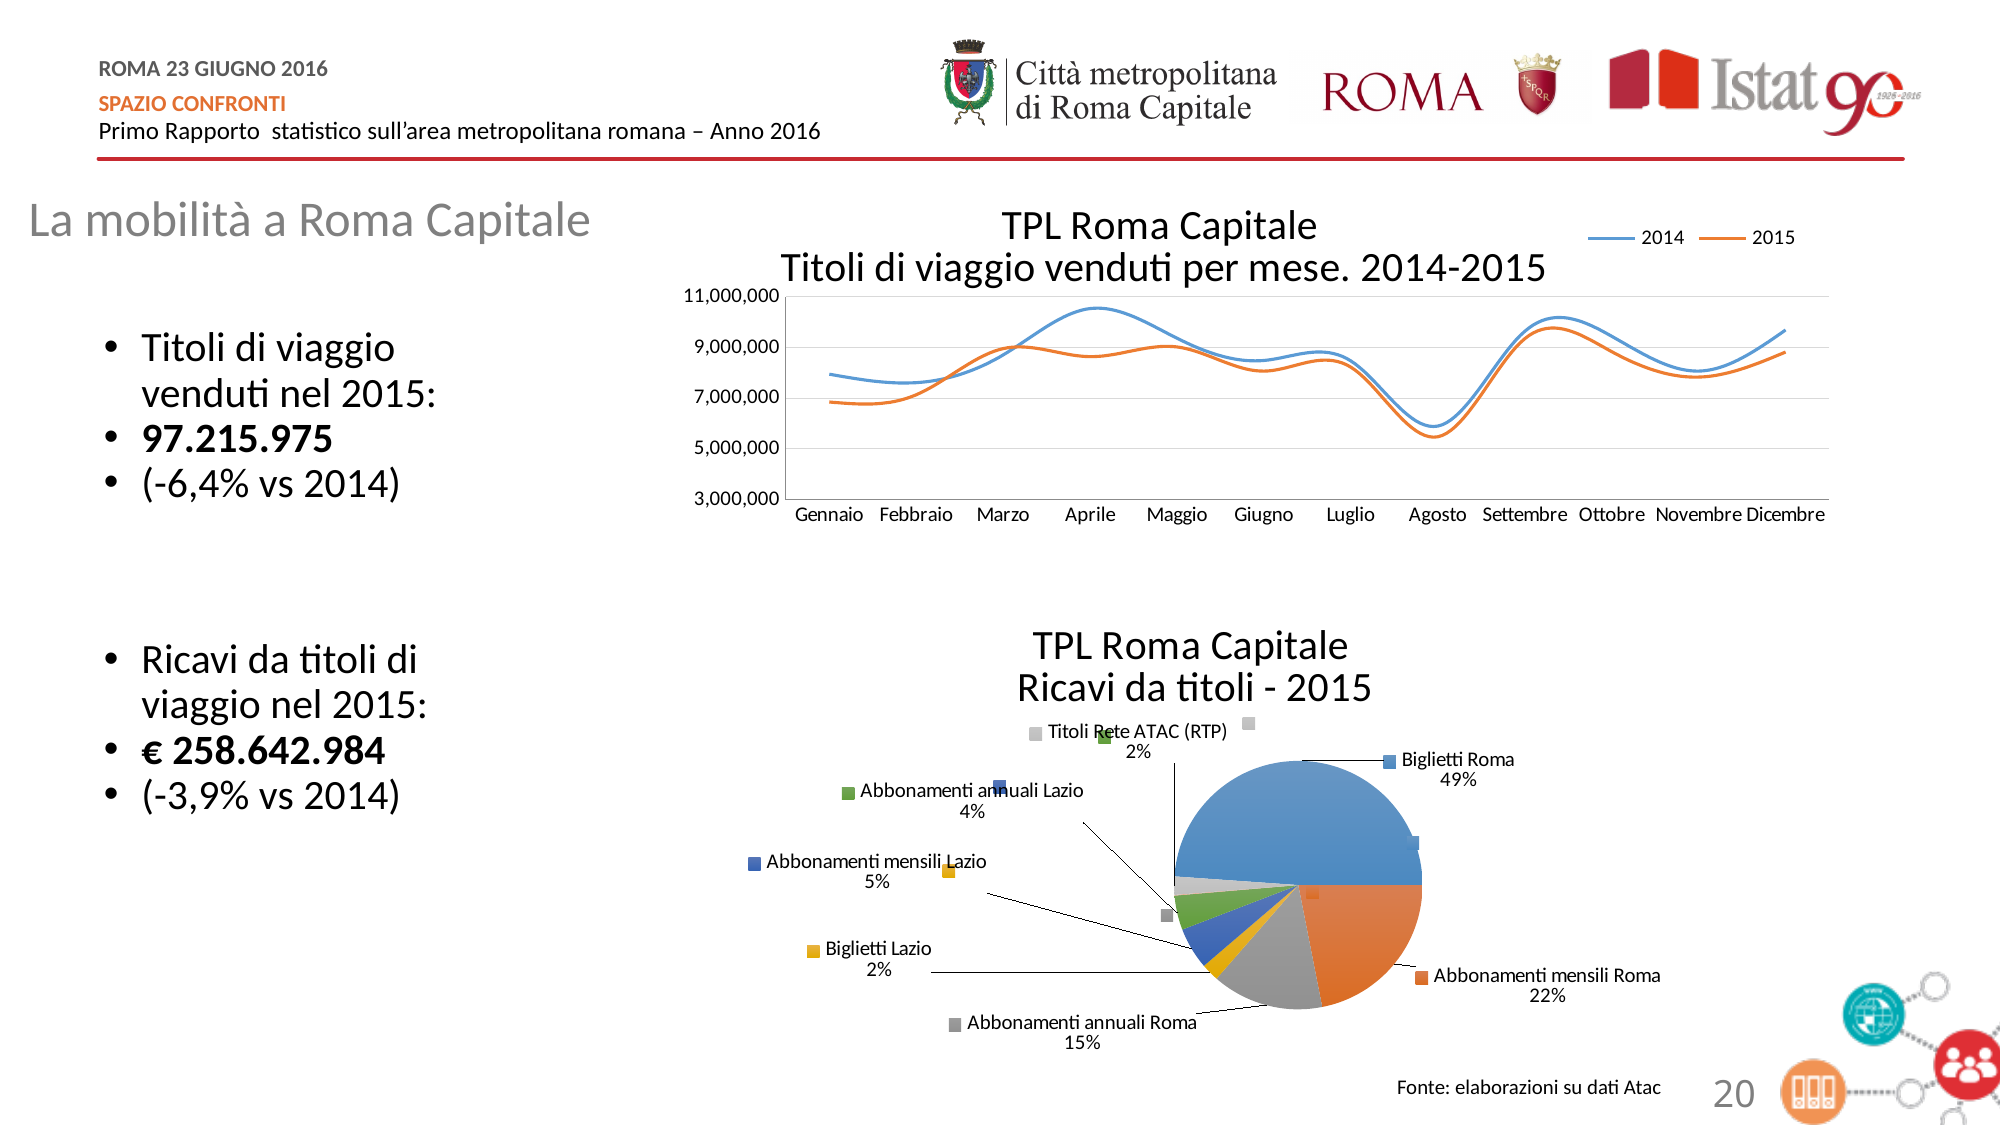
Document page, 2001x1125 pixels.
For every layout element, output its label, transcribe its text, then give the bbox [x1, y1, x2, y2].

picture [1289, 50, 1592, 124]
slide_number 20 [1693, 1062, 1771, 1123]
text_box La mobilità a Roma Capitale [28, 193, 629, 261]
picture [1602, 29, 1928, 159]
chart [629, 191, 1855, 1123]
text_box Titoli di viaggio venduti nel 2015: 97.215.975 (-6,4% vs 2014) Ricavi da titoli di viaggio nel 2015: € 258.642.984 (-3,9% vs 2014) [89, 318, 474, 902]
picture [928, 36, 1288, 130]
